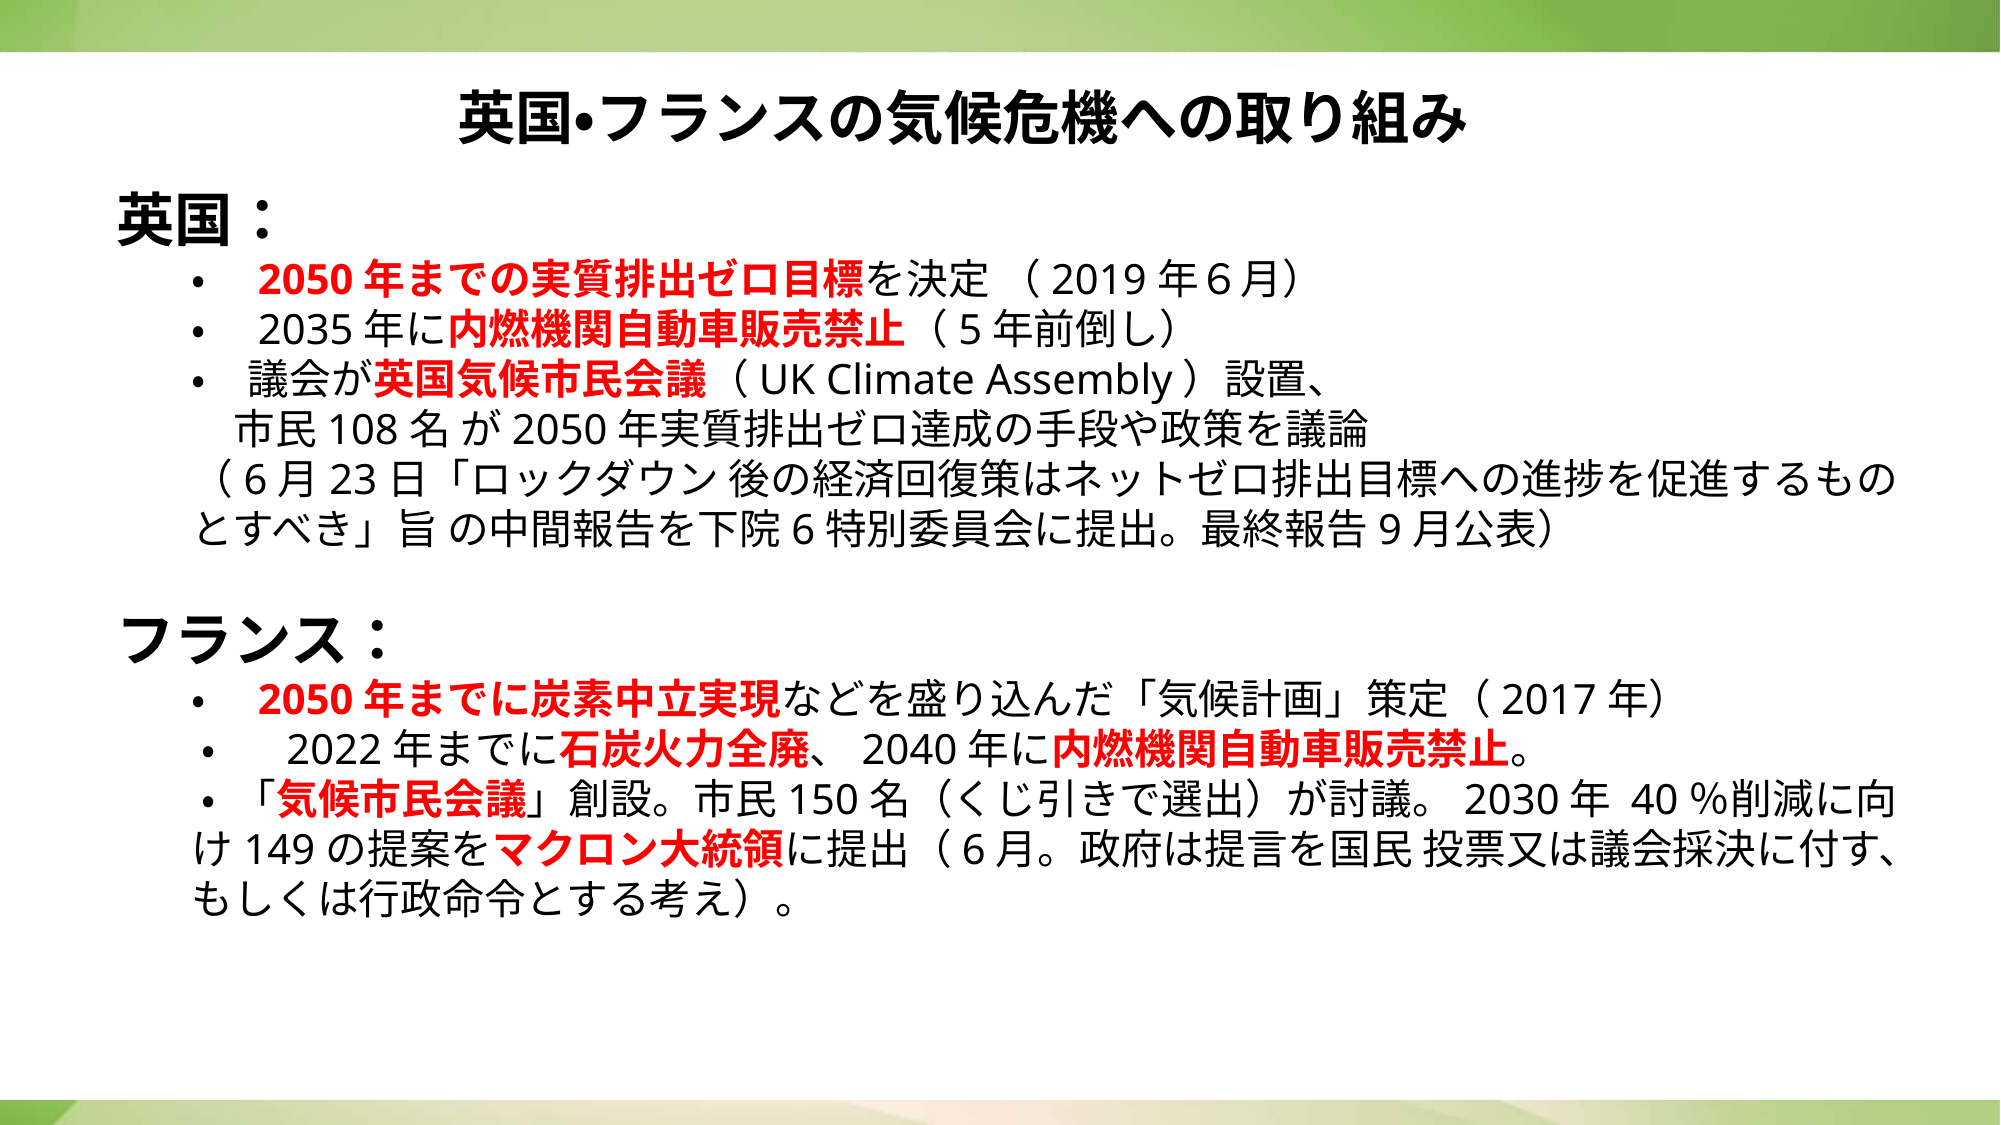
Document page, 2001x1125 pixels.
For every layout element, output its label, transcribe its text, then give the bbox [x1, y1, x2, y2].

text_box 英国・フランスの気候危機への取り組み [354, 73, 1572, 159]
picture [0, 0, 2001, 1125]
text_box 英国： ・ 2050年までの実質排出ゼロ目標を決定 （2019年６月） ・ 2035年に内燃機関自動車販売禁止（5年前倒し） ・ 議会が英国気候市民会議（UK Climate Assembly）設置、 市民108名 が2050年実質排出ゼロ達成の手段や政策を議論 （6月23日「ロックダウン 後の経済回復策はネットゼロ排出目標への進捗を促進するものとすべき」旨 の中間報告を下院6特別委員会に提出。最終報告9月公表） フランス： ・ 2050年までに炭素中立実現などを盛り込んだ「気候計画」策定（2017年） • 2022年までに石炭火力全廃、2040年に内燃機関自動車販売禁止。 • 「気候市民会議」創設。市民150名（くじ引きで選出）が討議。2030年 40％削減に向け149の提案をマクロン大統領に提出（6月。政府は提言を国民 投票又は議会採決に付す、もしくは行政命令とする考え）。 [102, 175, 1950, 1125]
